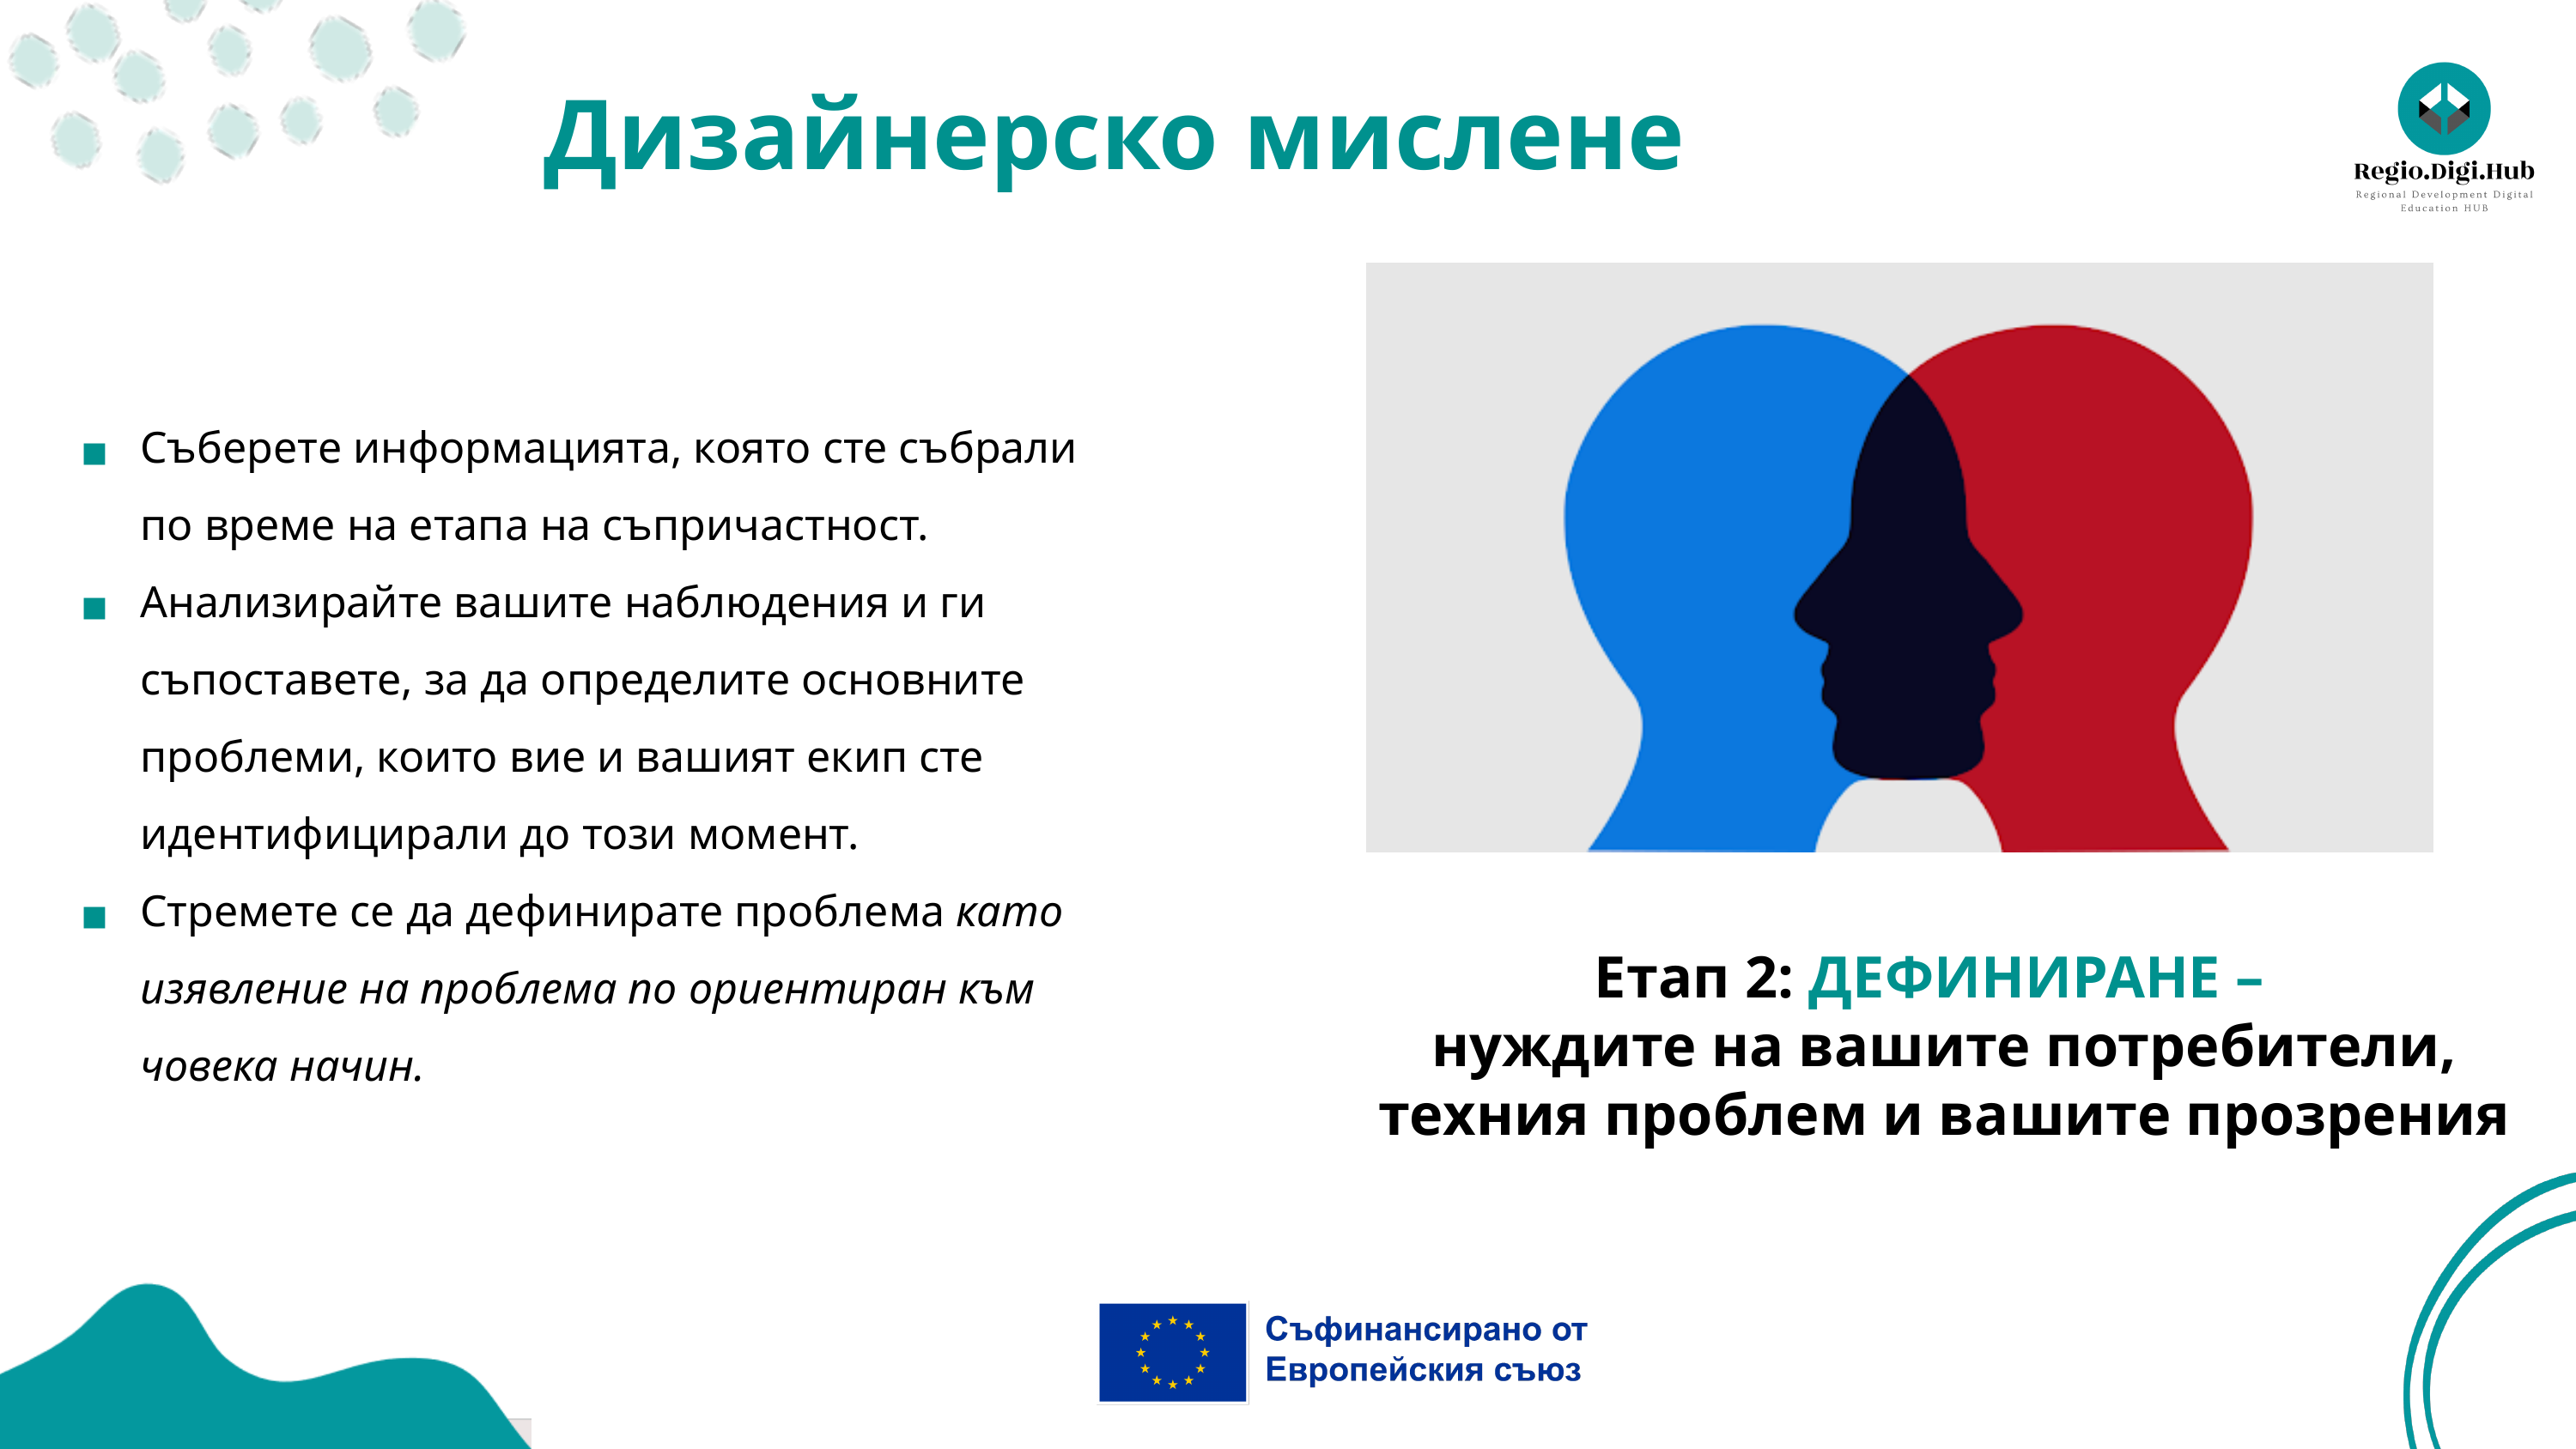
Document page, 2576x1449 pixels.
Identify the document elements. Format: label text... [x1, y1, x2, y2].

text_box Съберете информацията, която сте събрали по време на етапа на съпричастност. Анализирайте вашите наблюдения и ги съпоставете, за да определите основните проблеми, които вие и вашият екип сте идентифицирали до този момент. Стремете се да дефинирате проблема като изявление на проблема по ориентиран към човека начин. [67, 387, 1134, 1096]
picture [0, 1255, 532, 1449]
picture [1091, 1294, 1608, 1410]
picture [2340, 1132, 2576, 1449]
text_box Етап 2: ДЕФИНИРАНЕ – нуждите на вашите потребители, техния проблем и вашите прозрения [1337, 934, 2552, 1076]
text_box Дизайнерско мислене [531, 66, 2143, 196]
picture [0, 0, 489, 306]
picture [1365, 0, 2576, 852]
